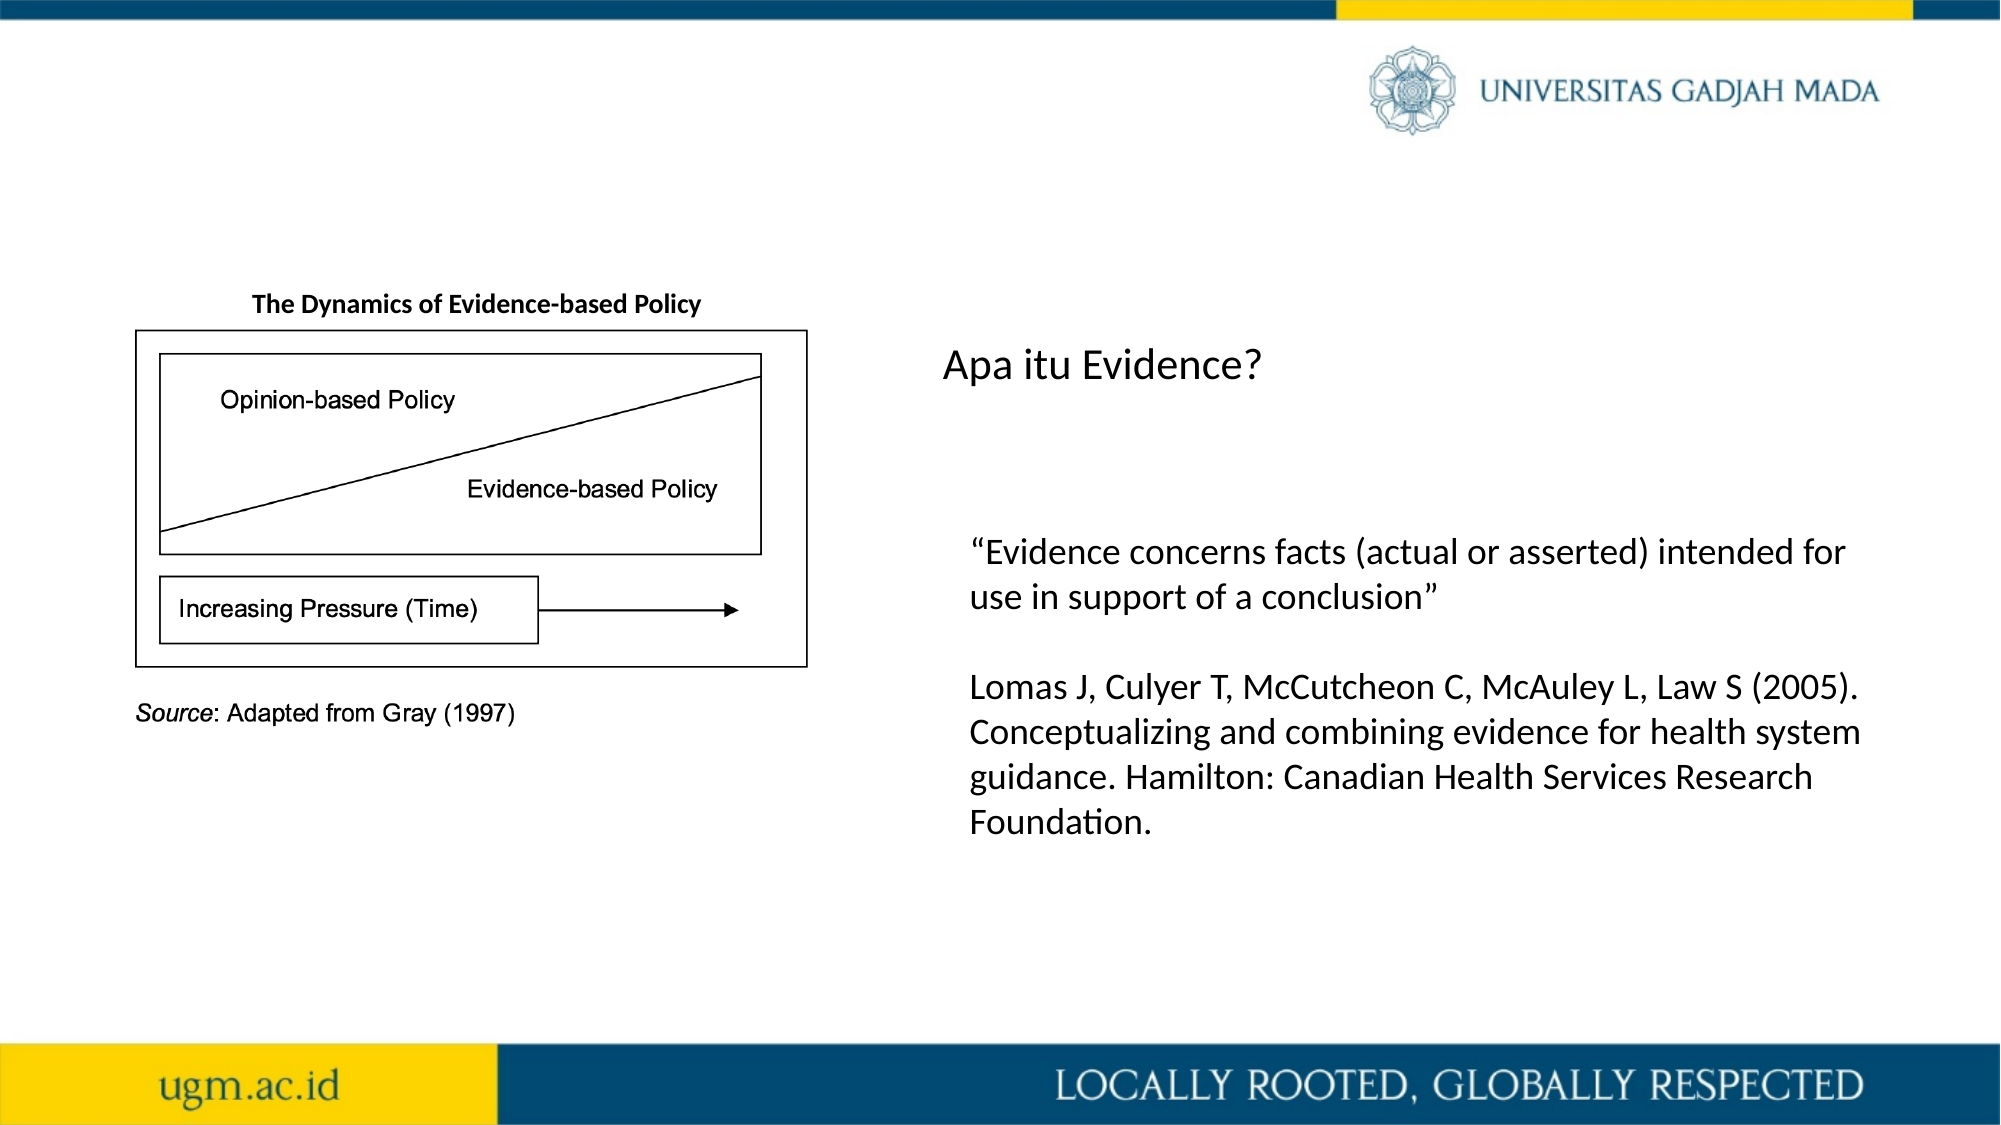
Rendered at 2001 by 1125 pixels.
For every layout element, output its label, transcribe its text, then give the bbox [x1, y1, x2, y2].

text_box “Evidence concerns facts (actual or asserted) intended for use in support of a conclusion” Lomas J, Culyer T, McCutcheon C, McAuley L, Law S (2005). Conceptualizing and combining evidence for health system guidance. Hamilton: Canadian Health Services Research Foundation. [954, 519, 1915, 895]
picture [0, 0, 2000, 1125]
text_box Apa itu Evidence? [928, 327, 1929, 396]
text_box The Dynamics of Evidence-based Policy [237, 278, 724, 309]
